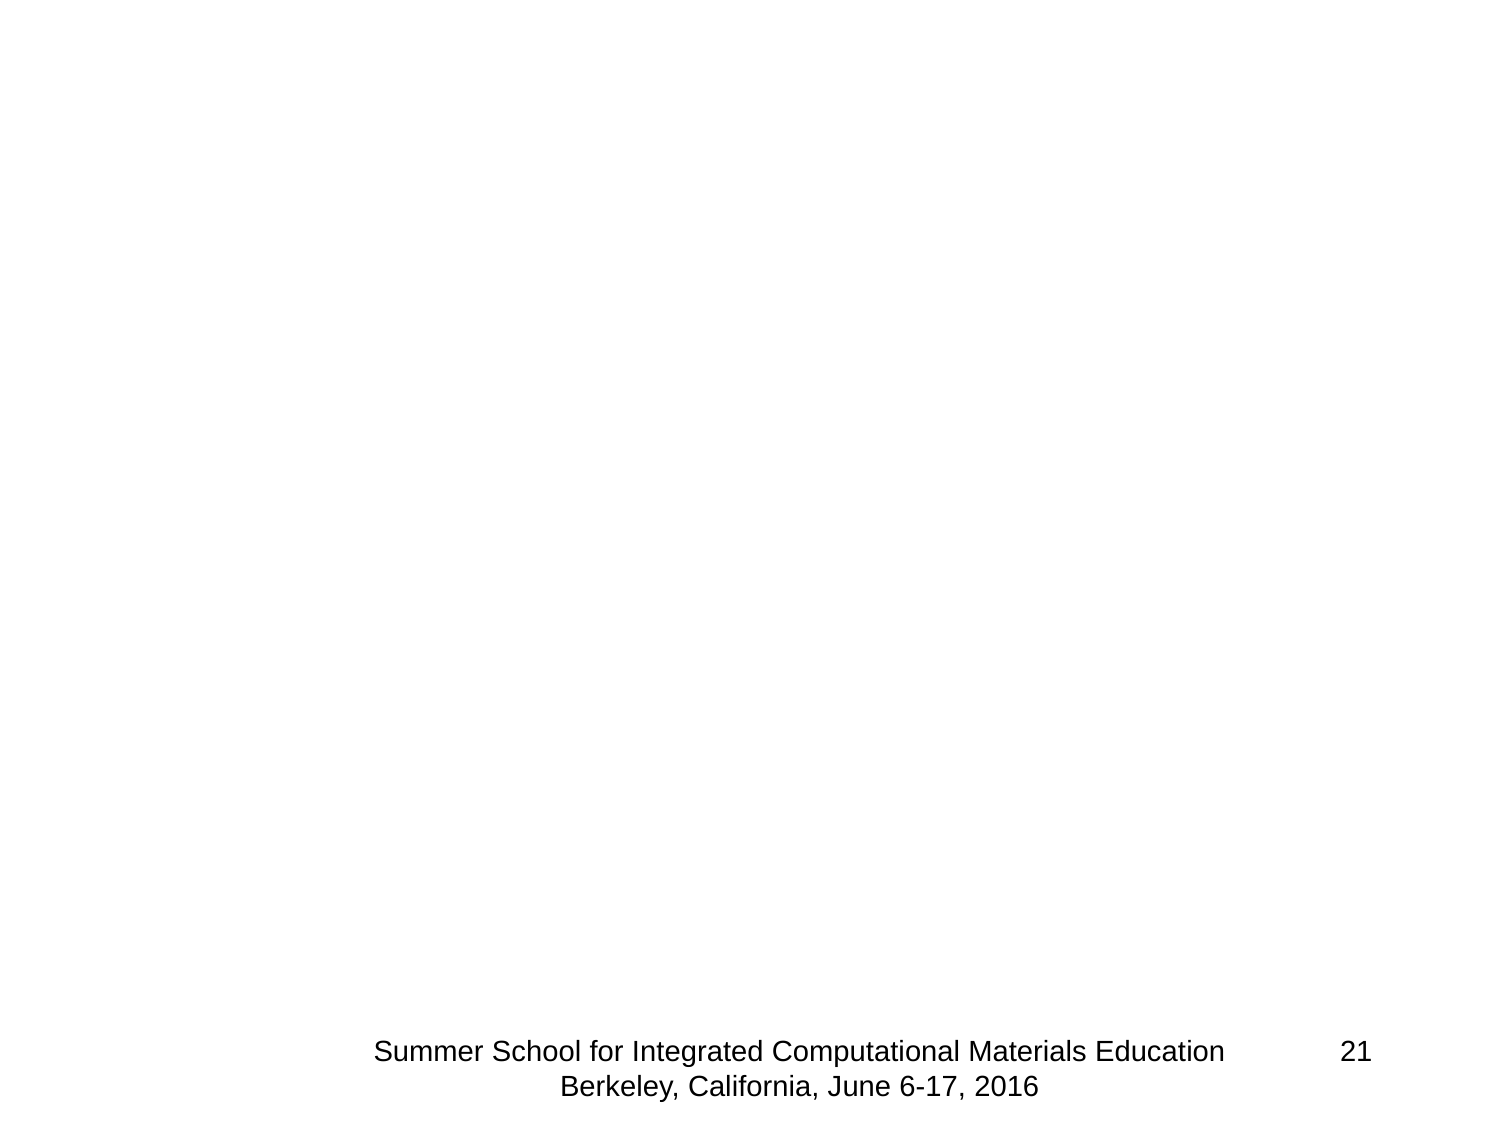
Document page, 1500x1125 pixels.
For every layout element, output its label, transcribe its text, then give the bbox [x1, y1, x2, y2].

slide_number 21 [1074, 1024, 1388, 1101]
footer Summer School for Integrated Computational Materials Education Berkeley, California, June 6-17, 2016 [349, 1024, 1074, 1088]
